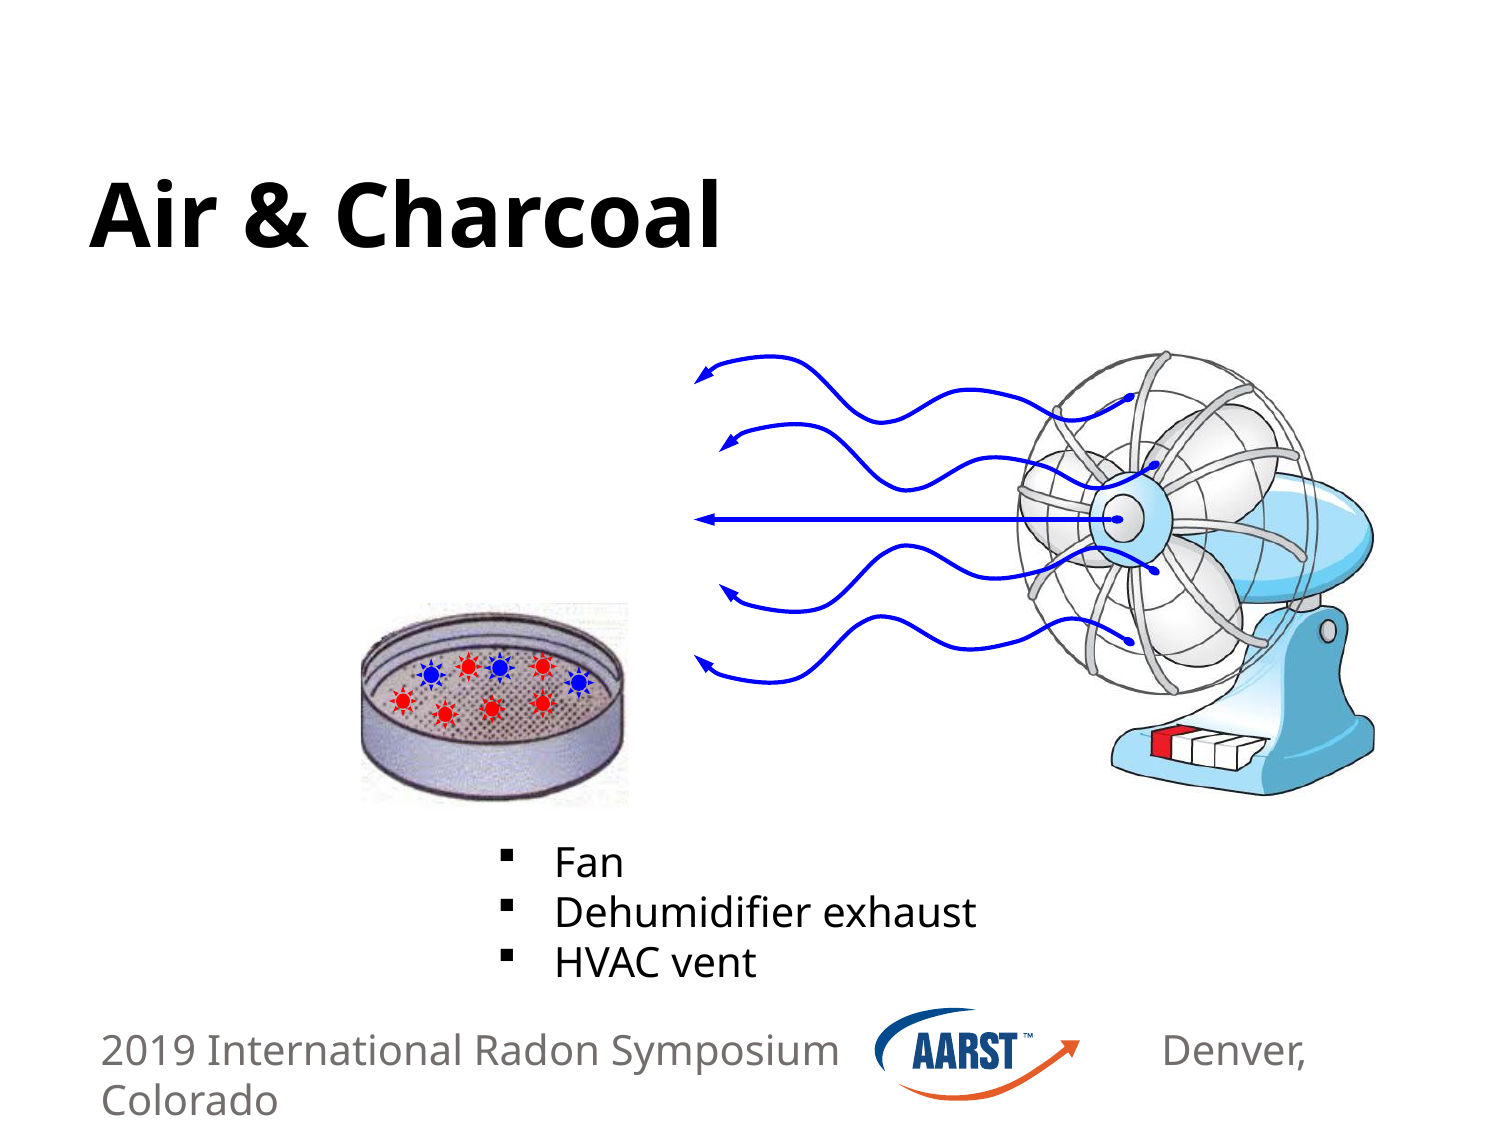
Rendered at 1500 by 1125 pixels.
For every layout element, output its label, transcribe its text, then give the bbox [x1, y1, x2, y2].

text_box Fan Dehumidifier exhaust HVAC vent [482, 828, 1046, 910]
picture [360, 602, 629, 810]
text_box Air & Charcoal [74, 105, 1425, 266]
picture [1015, 349, 1376, 798]
text_box [693, 354, 1010, 425]
text_box [718, 543, 1010, 614]
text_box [85, 912, 1500, 1125]
text_box [718, 422, 1010, 493]
text_box [693, 614, 1010, 685]
